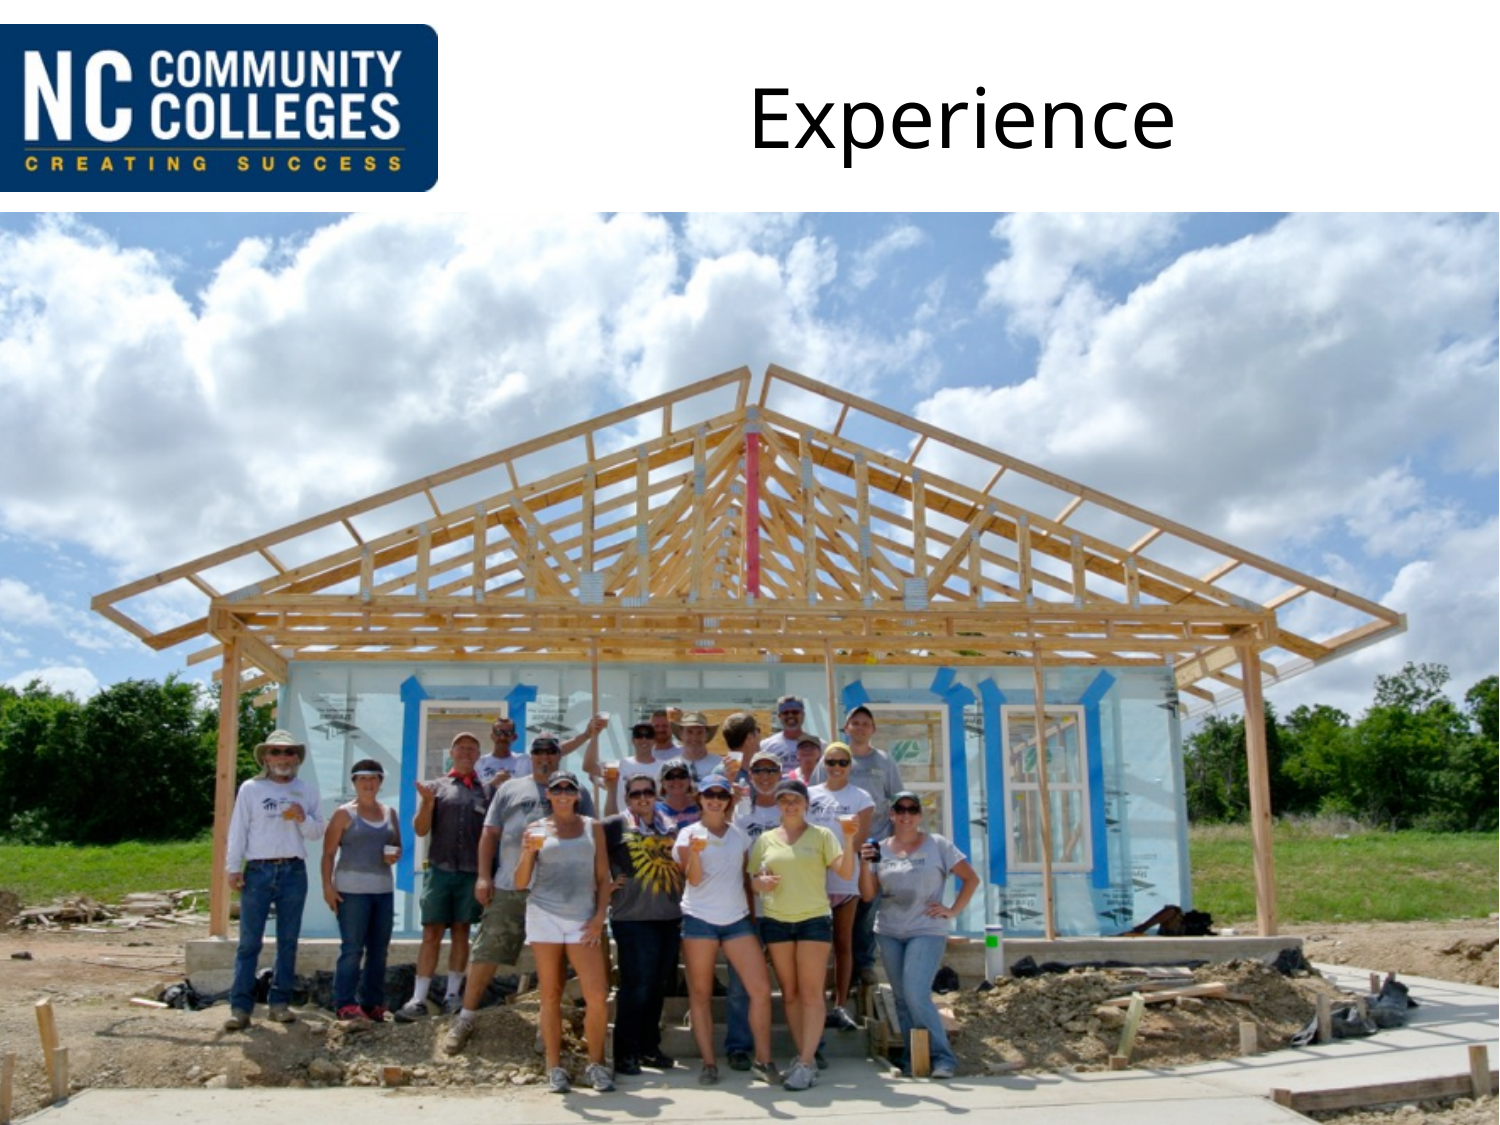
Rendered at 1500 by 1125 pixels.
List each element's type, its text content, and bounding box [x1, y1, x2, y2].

picture [0, 24, 438, 192]
picture [0, 212, 1499, 1125]
title Experience [462, 37, 1463, 193]
